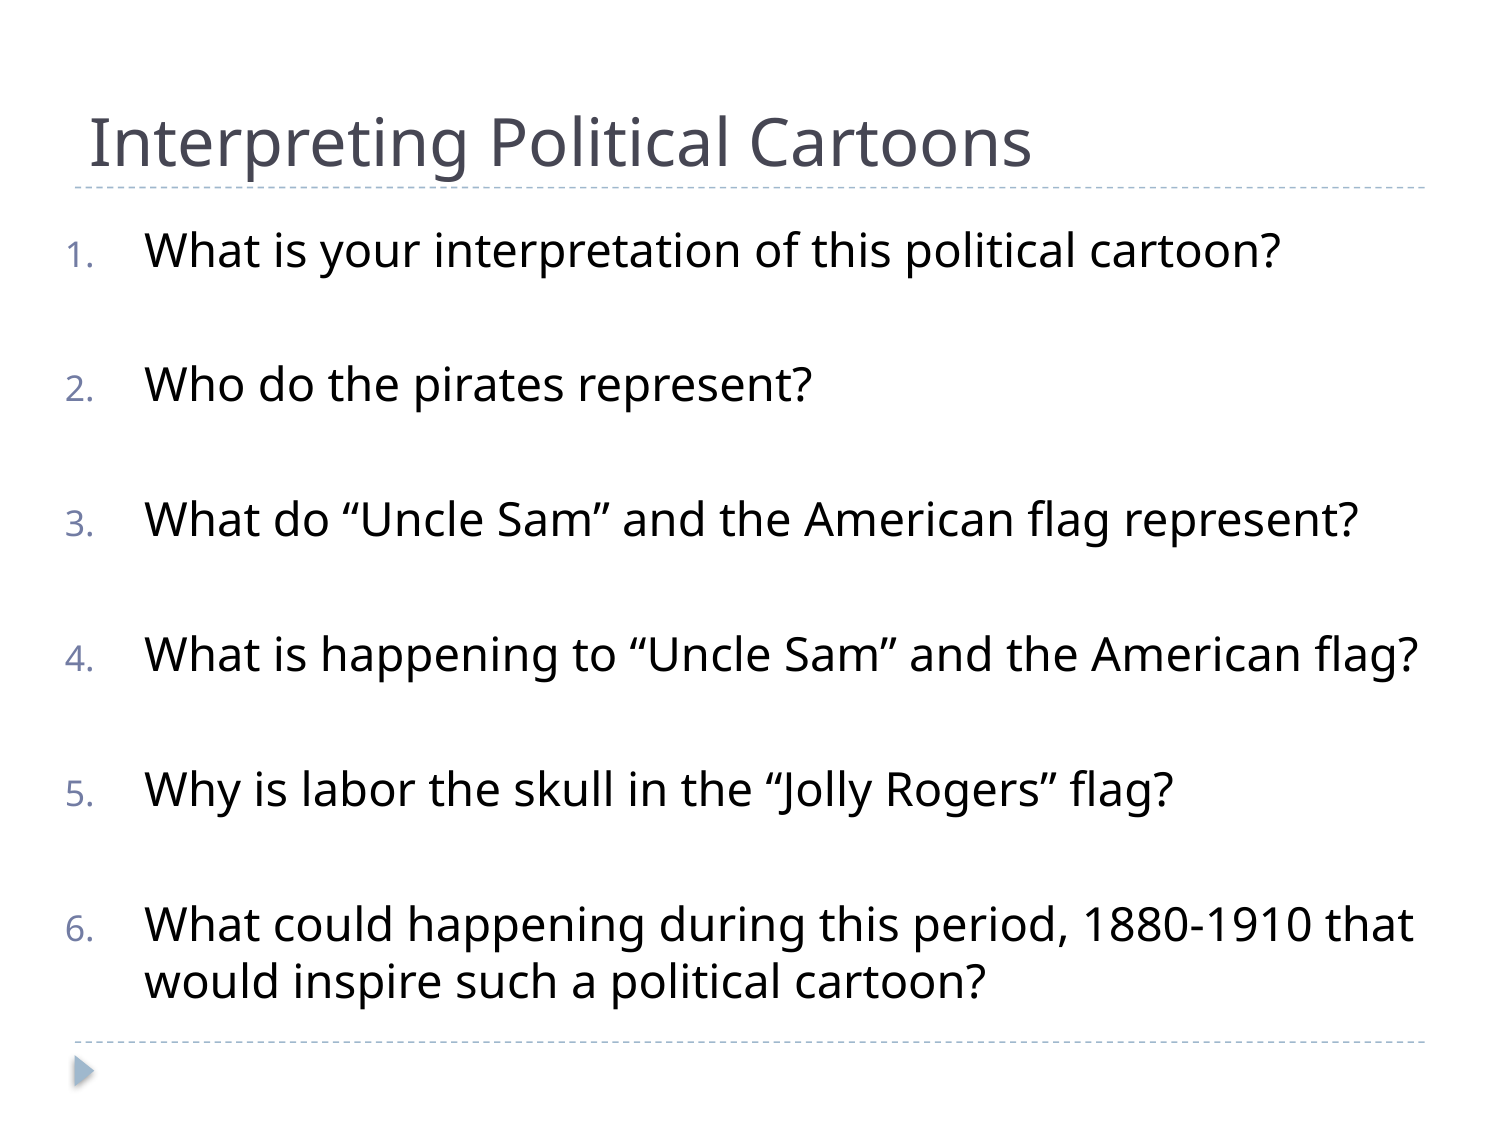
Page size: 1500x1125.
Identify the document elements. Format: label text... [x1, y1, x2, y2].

title Interpreting Political Cartoons [75, 24, 1425, 188]
list What is your interpretation of this political cartoon? Who do the pirates represent? What do “Uncle Sam” and the American flag represent? What is happening to “Uncle Sam” and the American flag? Why is labor the skull in the “Jolly Rogers” flag? What could happening during this period, 1880-1910 that would inspire such a political cartoon? [50, 212, 1450, 1063]
